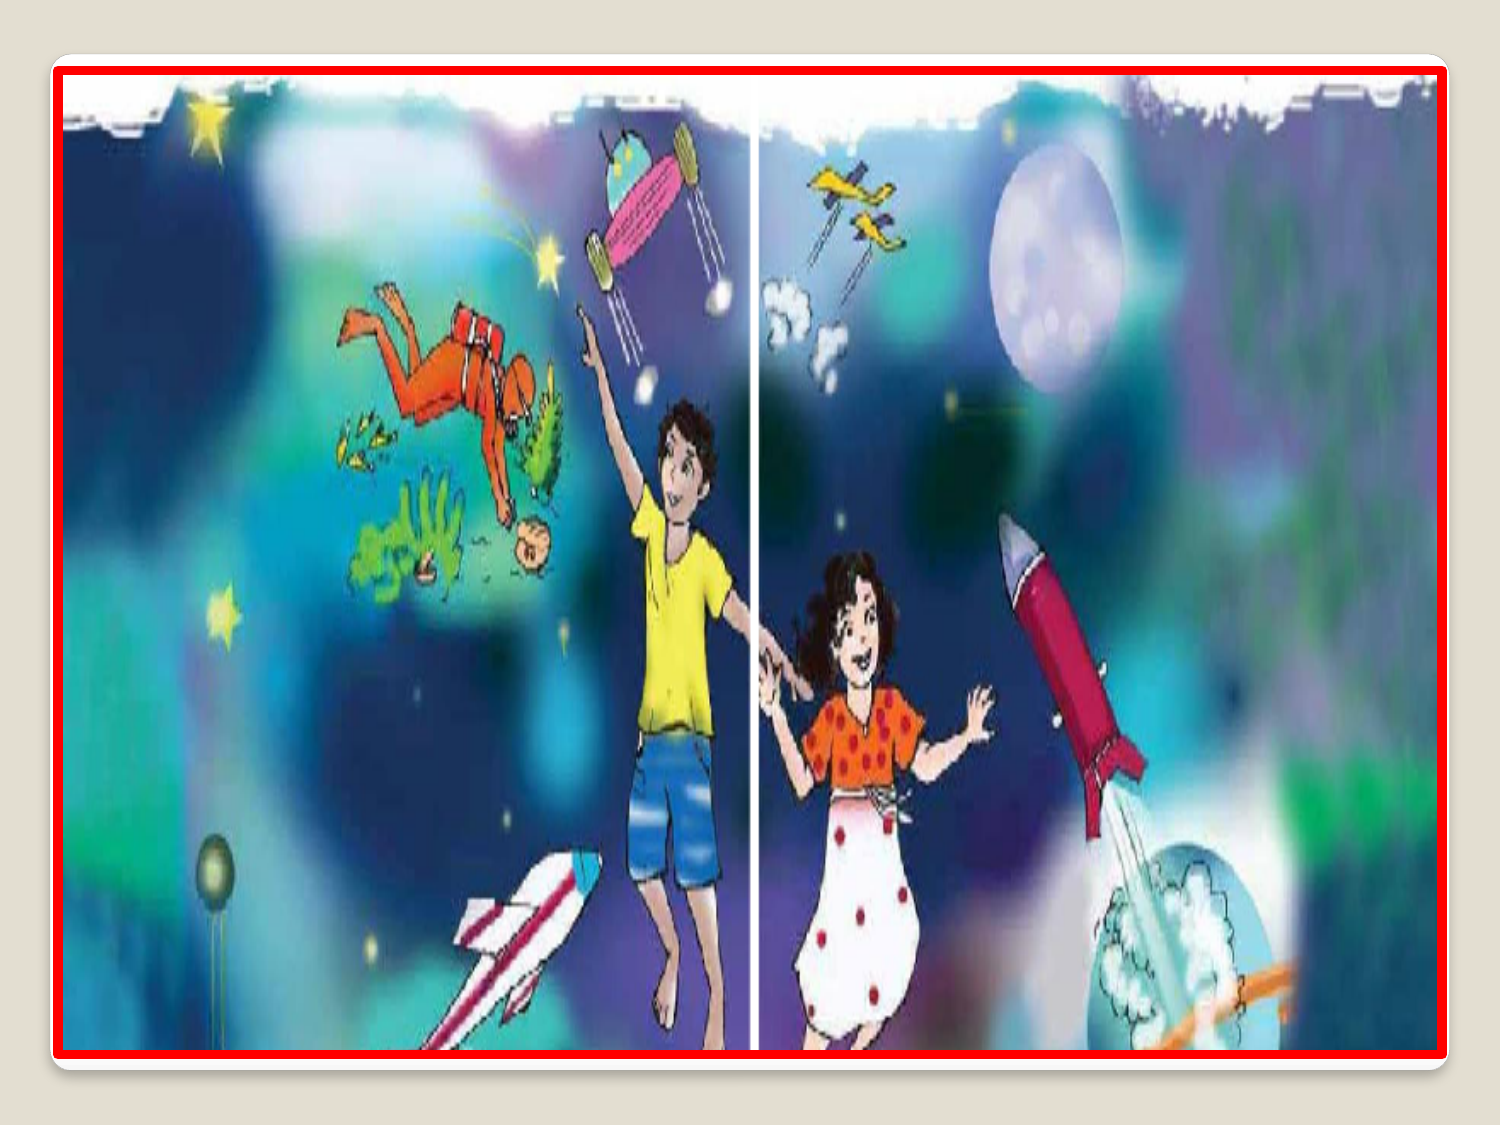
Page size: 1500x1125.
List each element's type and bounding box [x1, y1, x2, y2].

picture [62, 74, 1438, 1051]
